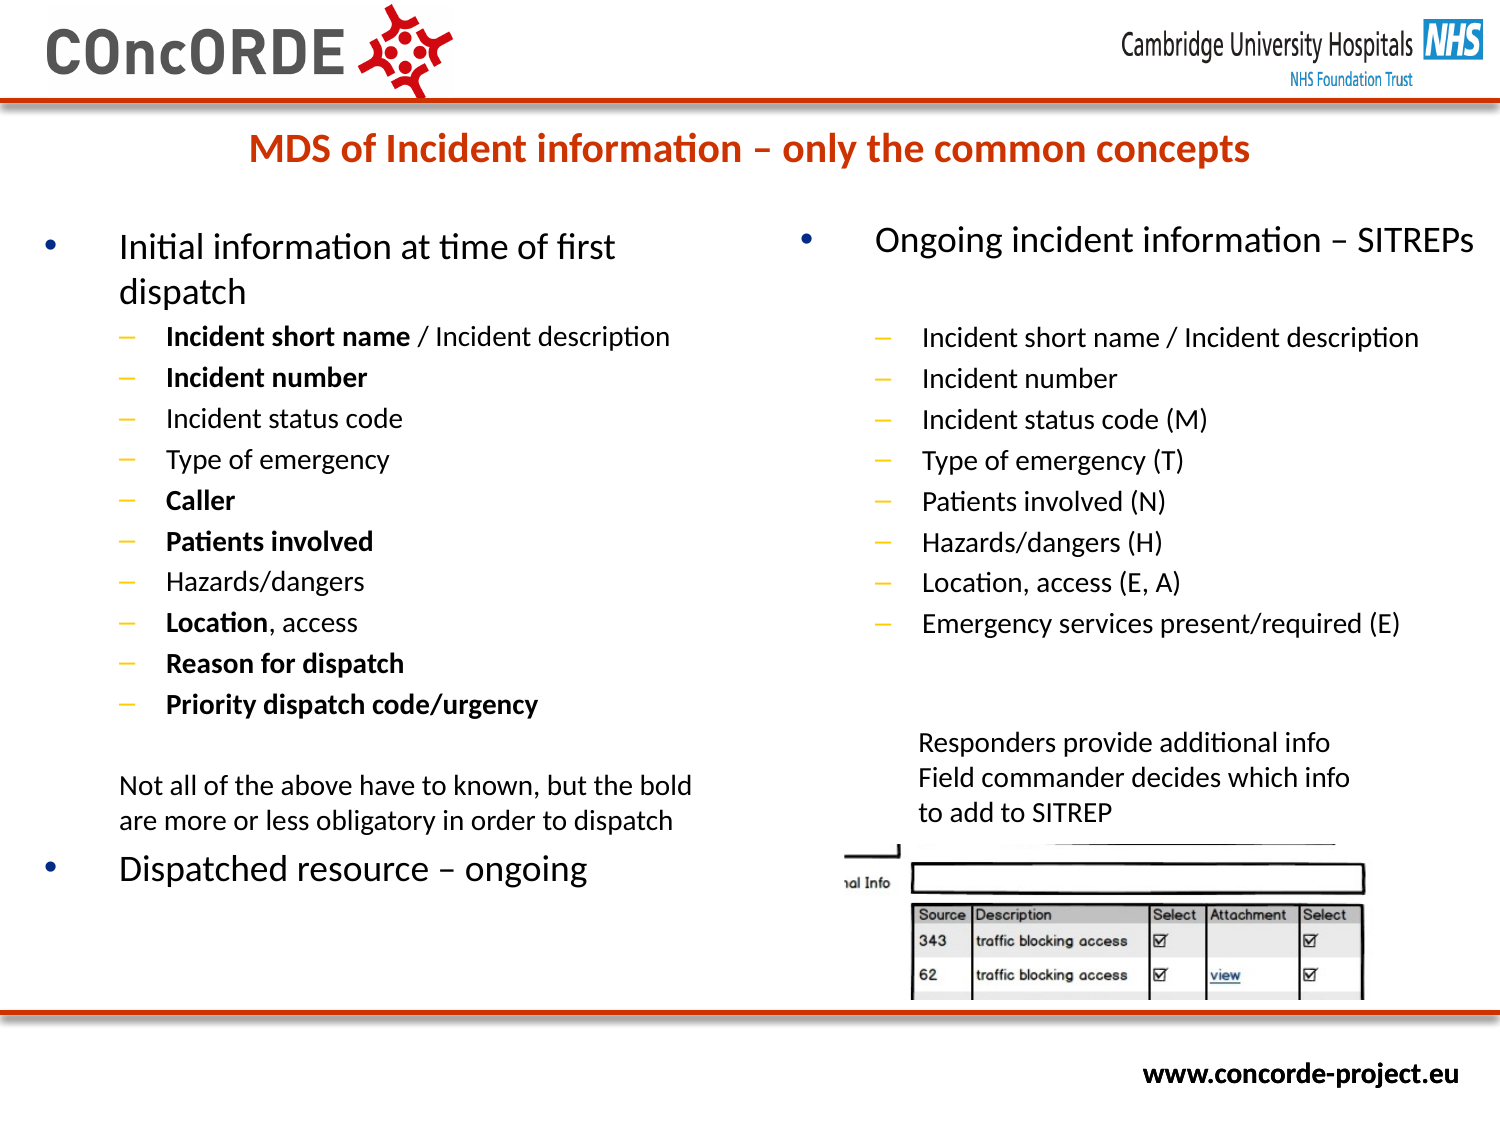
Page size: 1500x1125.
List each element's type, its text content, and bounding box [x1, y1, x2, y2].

text_box Ongoing incident information – SITREPs Incident short name / Incident description Incident number Incident status code (M) Type of emergency (T) Patients involved (N) Hazards/dangers (H) Location, access (E, A) Emergency services present/required (E) [785, 208, 1495, 970]
text_box Responders provide additional info Field commander decides which info to add to SITREP [903, 715, 1373, 836]
list Initial information at time of first dispatch Incident short name / Incident description Incident number Incident status code Type of emergency Caller Patients involved Hazards/dangers Location, access Reason for dispatch Priority dispatch code/urgency Not all of the above have to known, but the bold are more or less obligatory in order to dispatch Dispatched resource – ongoing [29, 214, 739, 976]
picture [1122, 19, 1483, 86]
picture [844, 844, 1391, 1000]
title MDS of Incident information – only the common concepts [75, 113, 1425, 197]
picture [47, 4, 453, 98]
